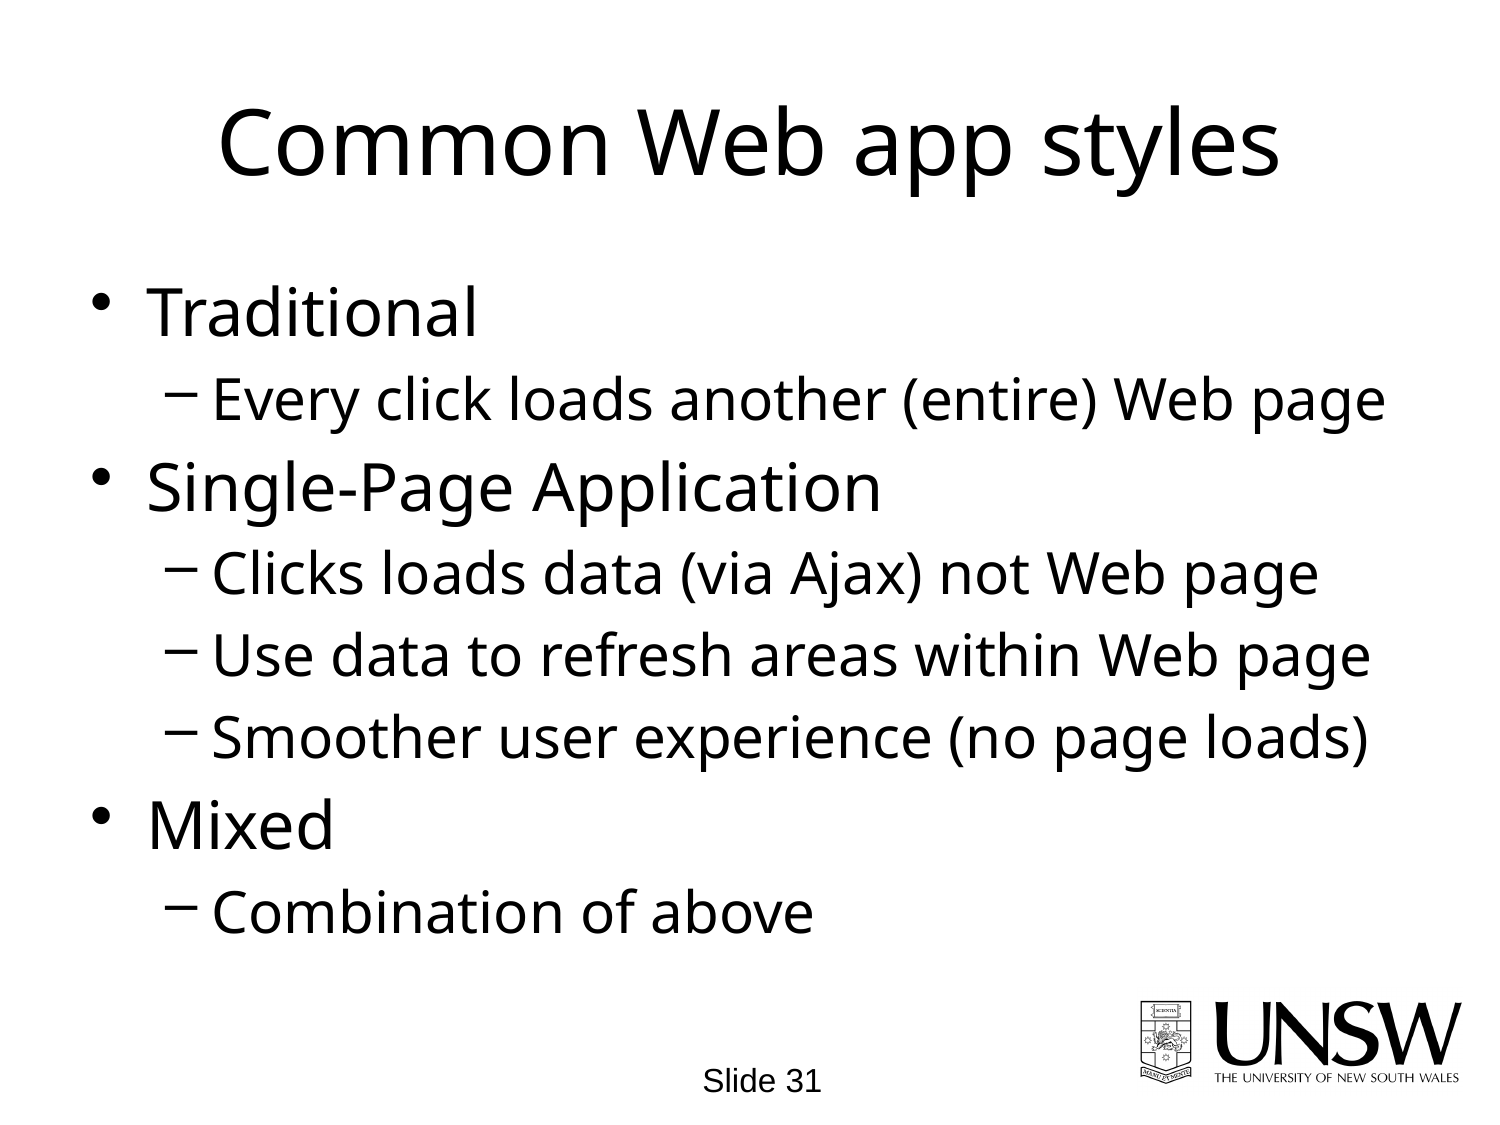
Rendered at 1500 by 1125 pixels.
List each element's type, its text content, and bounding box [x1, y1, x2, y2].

picture [1137, 987, 1463, 1096]
title Common Web app styles [74, 44, 1426, 233]
list Traditional Every click loads another (entire) Web page Single-Page Application Clicks loads data (via Ajax) not Web page Use data to refresh areas within Web page Smoother user experience (no page loads) Mixed Combination of above [74, 262, 1426, 1006]
